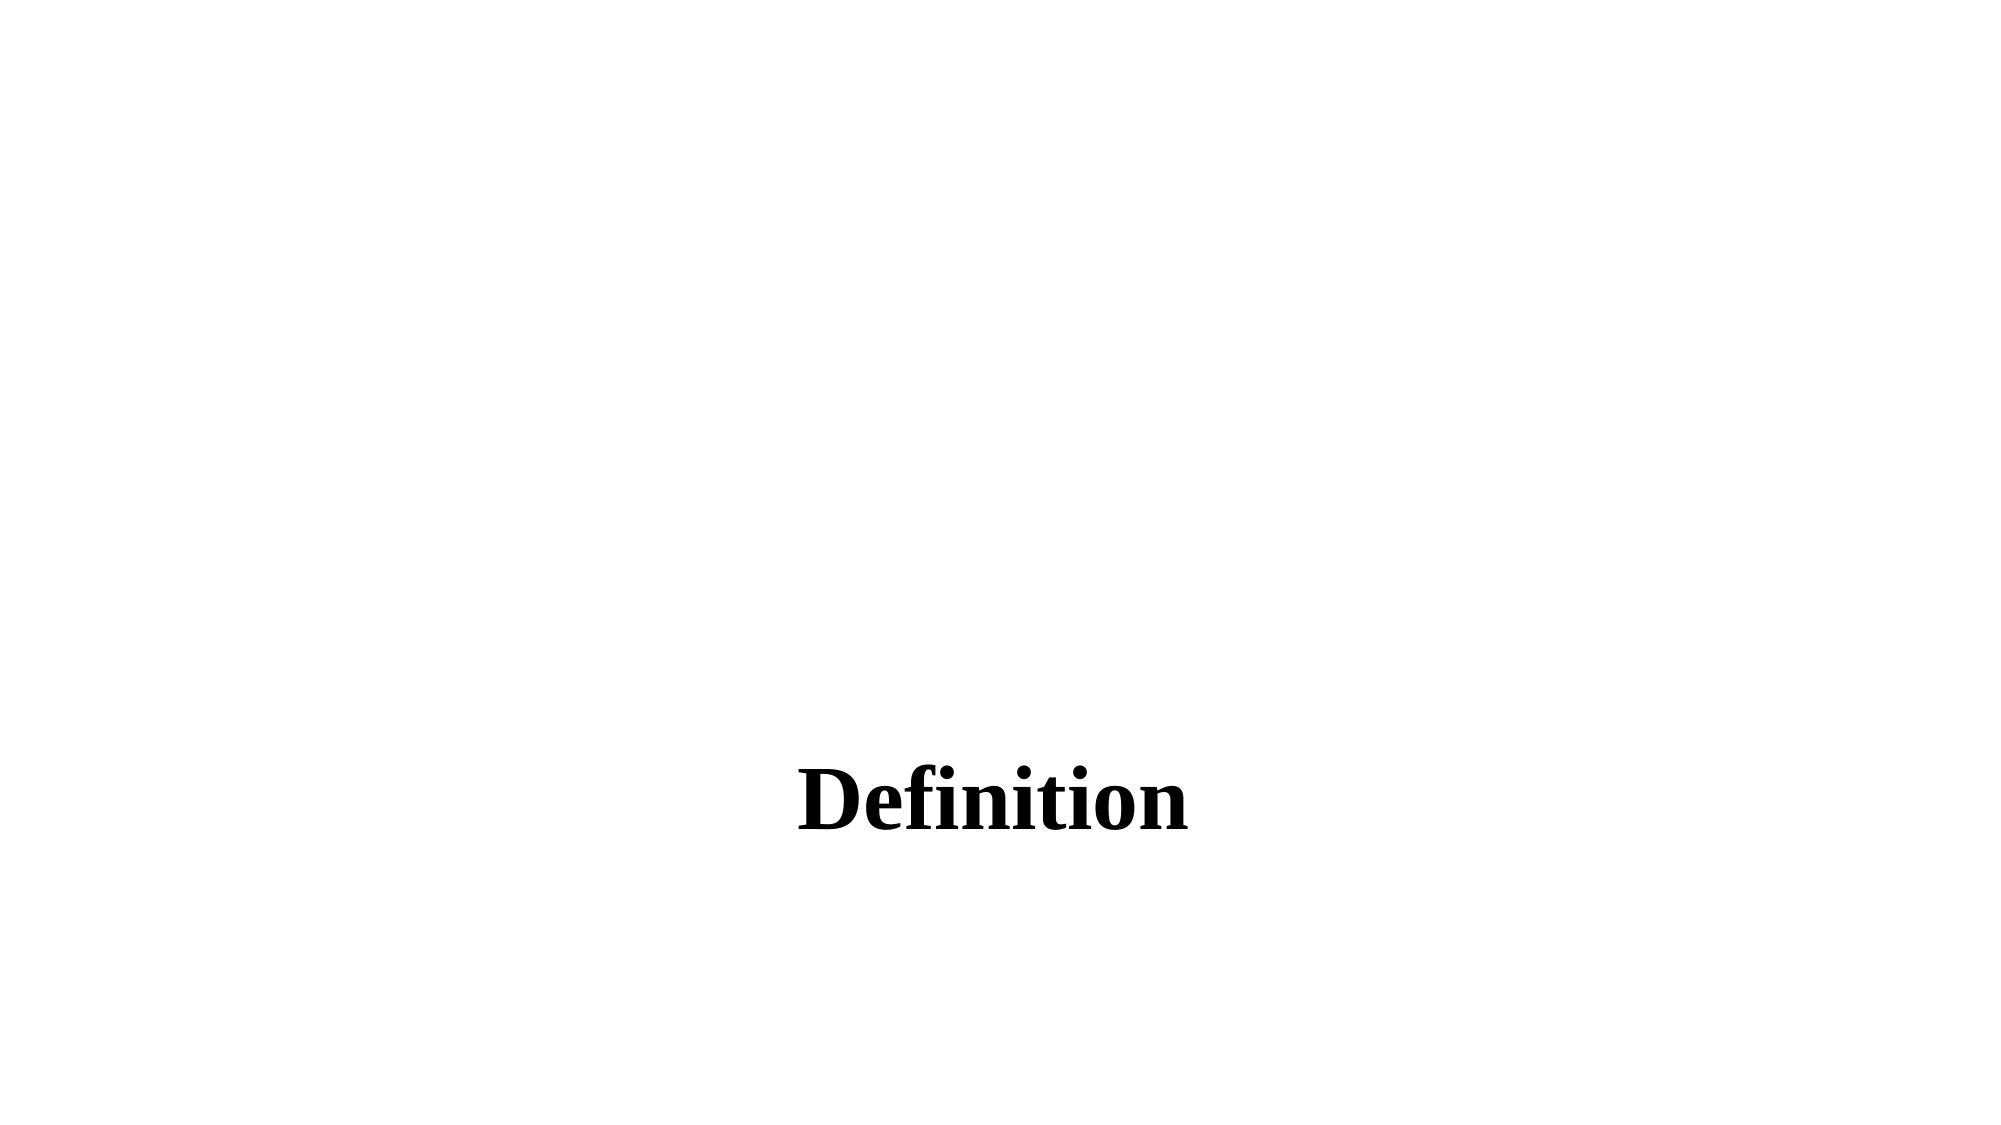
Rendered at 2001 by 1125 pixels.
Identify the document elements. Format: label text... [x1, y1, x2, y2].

title Definition [59, 627, 1928, 972]
